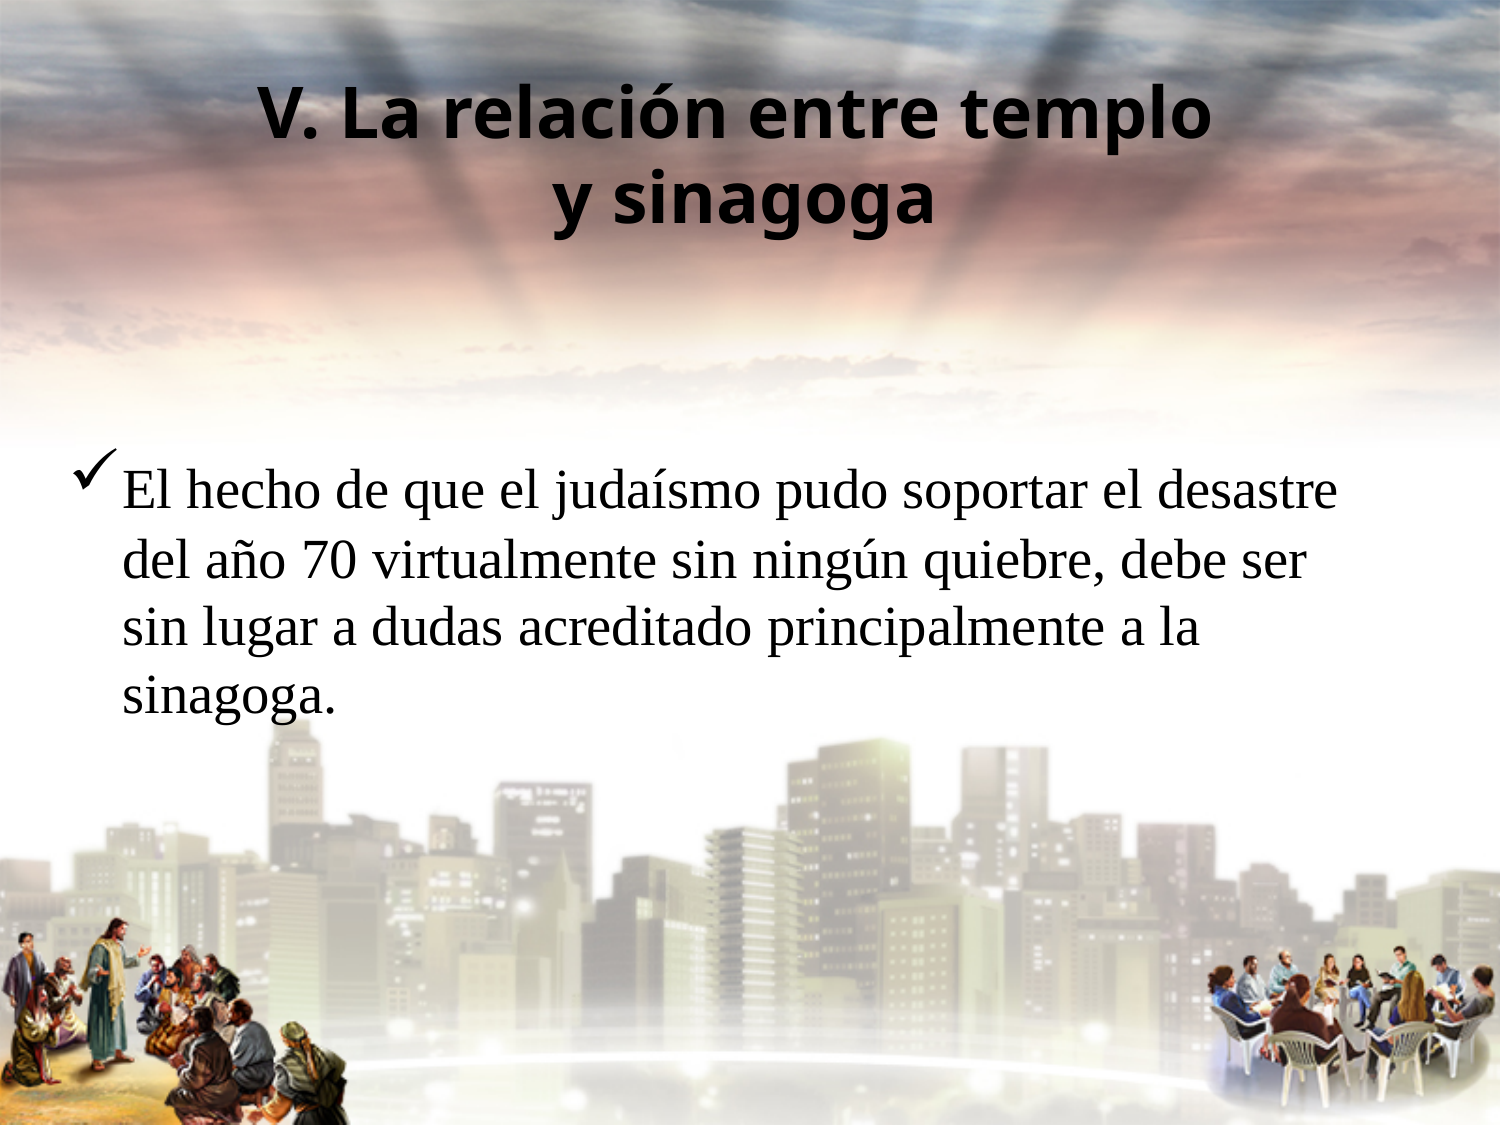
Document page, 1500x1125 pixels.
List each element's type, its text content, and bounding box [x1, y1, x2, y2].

text_box El hecho de que el judaísmo pudo soportar el desastre del año 70 virtualmente sin ningún quiebre, debe ser sin lugar a dudas acreditado principalmente a la sinagoga. [53, 255, 1403, 736]
text_box V. La relación entre templo y sinagoga [70, 58, 1421, 247]
picture [0, 0, 1500, 1125]
